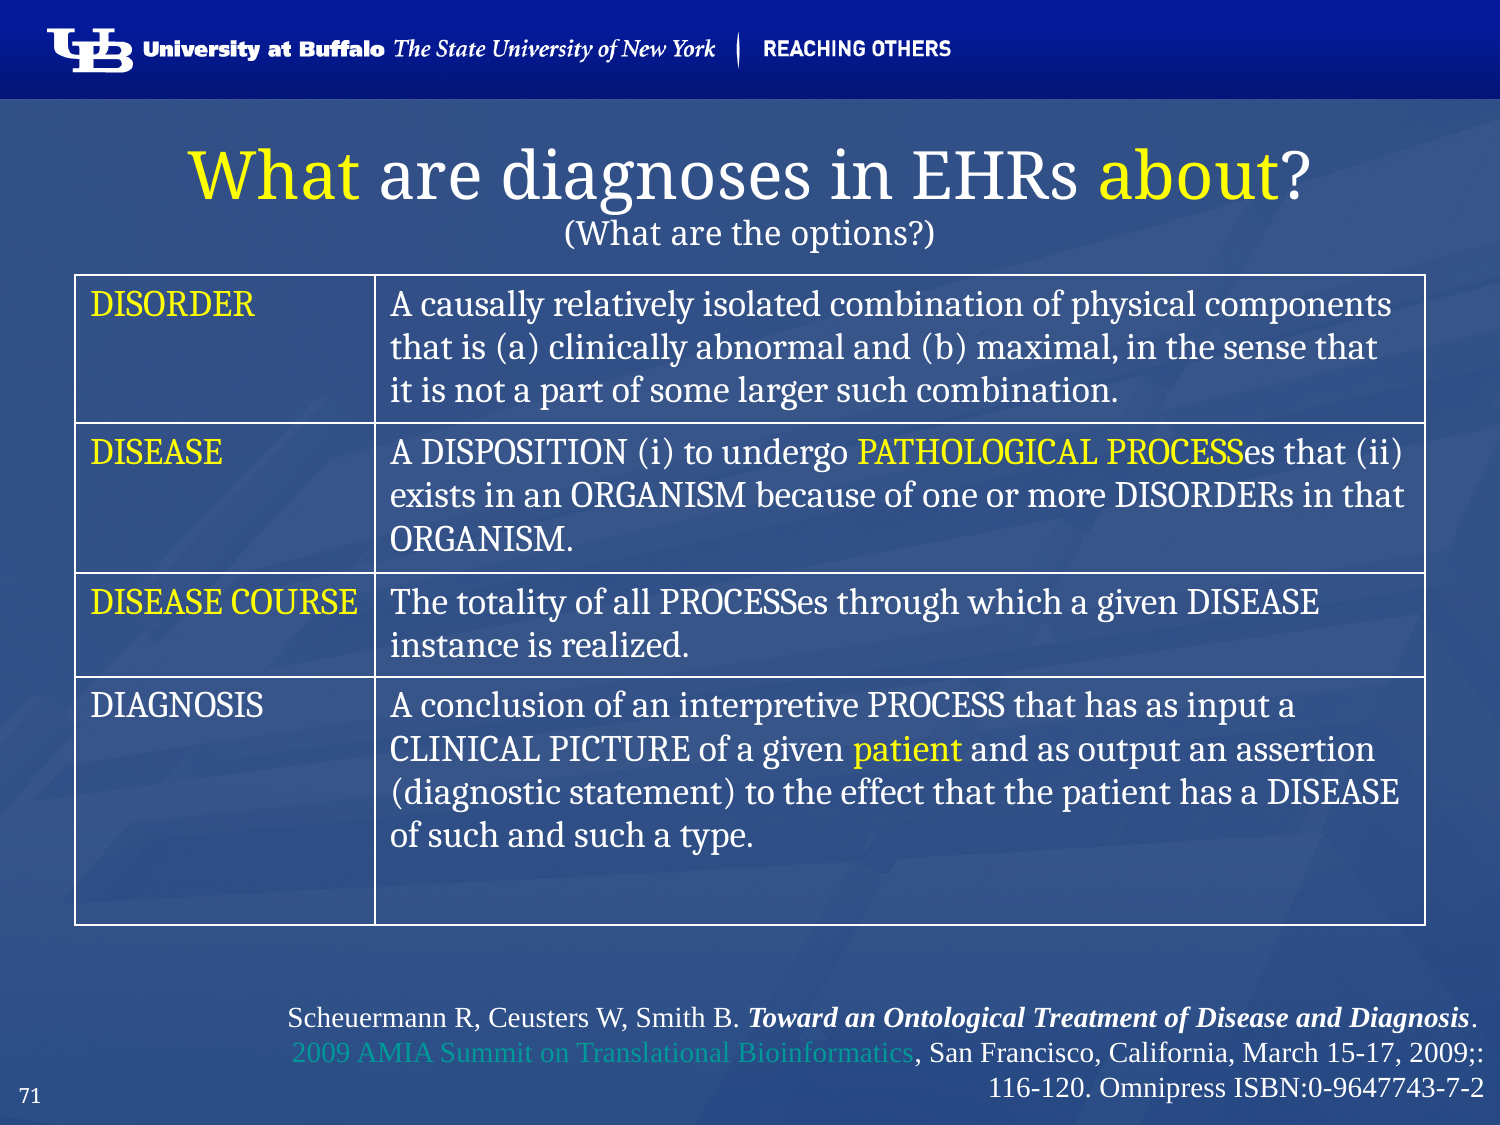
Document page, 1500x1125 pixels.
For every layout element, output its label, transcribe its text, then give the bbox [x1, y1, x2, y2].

table_cell DISEASE [76, 424, 374, 572]
table_header A causally relatively isolated combination of physical components that is (a) clinically abnormal and (b) maximal, in the sense that it is not a part of some larger such combination. [376, 276, 1424, 422]
table_cell A DISPOSITION (i) to undergo PATHOLOGICAL PROCESSes that (ii) exists in an ORGANISM because of one or more DISORDERs in that ORGANISM. [376, 424, 1424, 572]
table_cell DISEASE COURSE [76, 574, 374, 676]
table_cell A conclusion of an interpretive PROCESS that has as input a CLINICAL PICTURE of a given patient and as output an assertion (diagnostic statement) to the effect that the patient has a DISEASE of such and such a type. [376, 678, 1424, 924]
table_cell The totality of all PROCESSes through which a given DISEASE instance is realized. [376, 574, 1424, 676]
picture [0, 0, 1500, 99]
text_box Scheuermann R, Ceusters W, Smith B. Toward an Ontological Treatment of Disease and Diagnosis. 2009 AMIA Summit on Translational Bioinformatics, San Francisco, California, March 15-17, 2009;: 116-120. Omnipress ISBN:0-9647743-7-2 [249, 991, 1500, 1111]
title What are diagnoses in EHRs about? (What are the options?) [37, 125, 1463, 250]
table_cell DIAGNOSIS [76, 678, 374, 924]
table_header DISORDER [76, 276, 374, 422]
